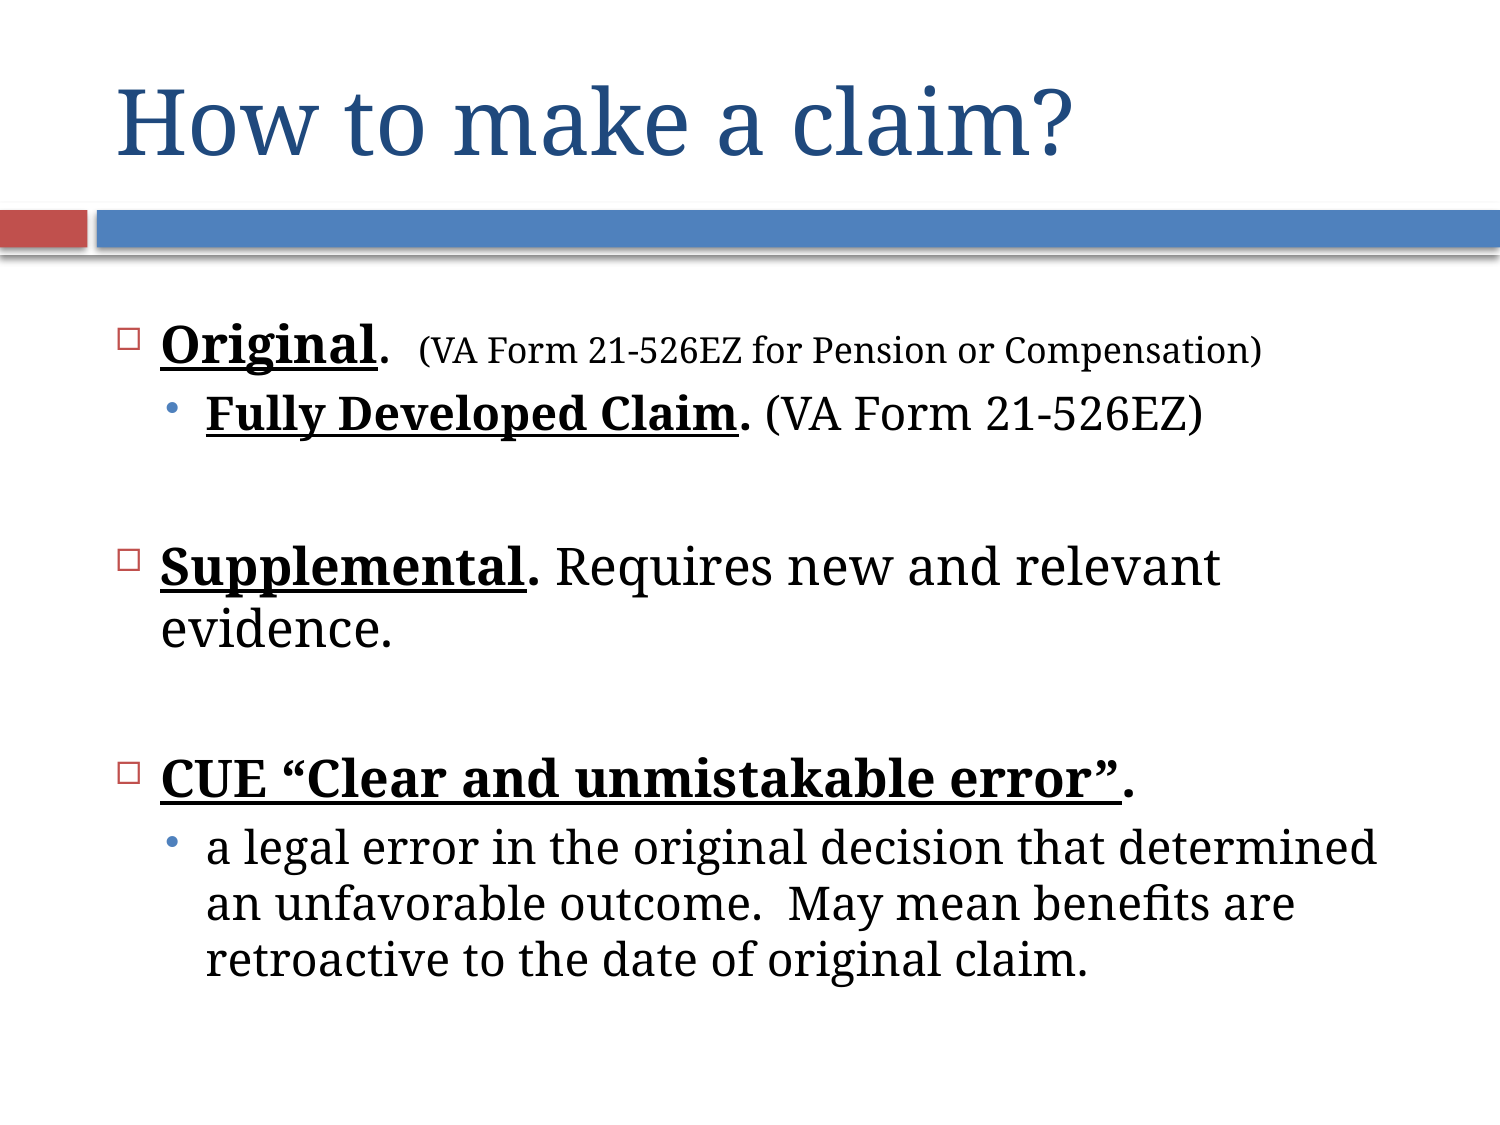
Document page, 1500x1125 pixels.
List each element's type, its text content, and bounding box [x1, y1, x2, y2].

title How to make a claim? [100, 37, 1438, 200]
list Original. (VA Form 21-526EZ for Pension or Compensation) Fully Developed Claim. (VA Form 21-526EZ) Supplemental. Requires new and relevant evidence. CUE “Clear and unmistakable error”. a legal error in the original decision that determined an unfavorable outcome. May mean benefits are retroactive to the date of original claim. [100, 235, 1438, 1000]
